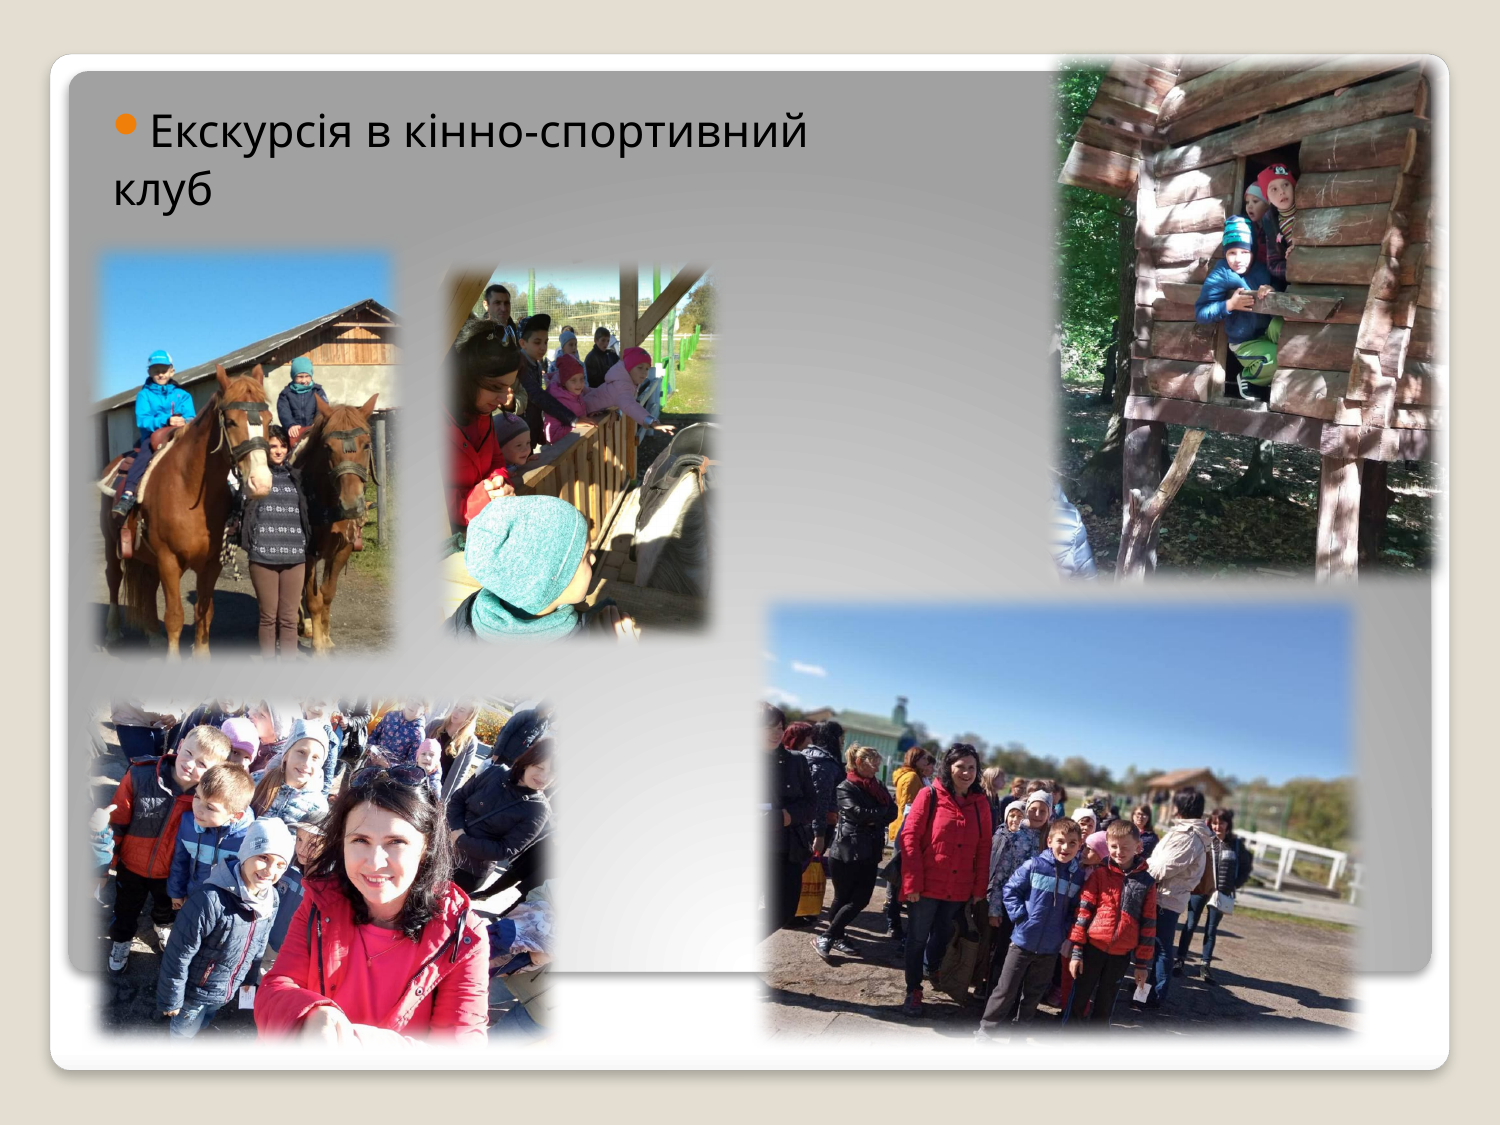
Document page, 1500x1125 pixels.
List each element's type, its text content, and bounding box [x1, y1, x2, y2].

picture [81, 691, 563, 1051]
picture [81, 234, 408, 669]
picture [433, 257, 727, 649]
picture [749, 46, 1452, 1050]
list Екскурсія в кінно-спортивний клуб [82, 86, 1035, 223]
